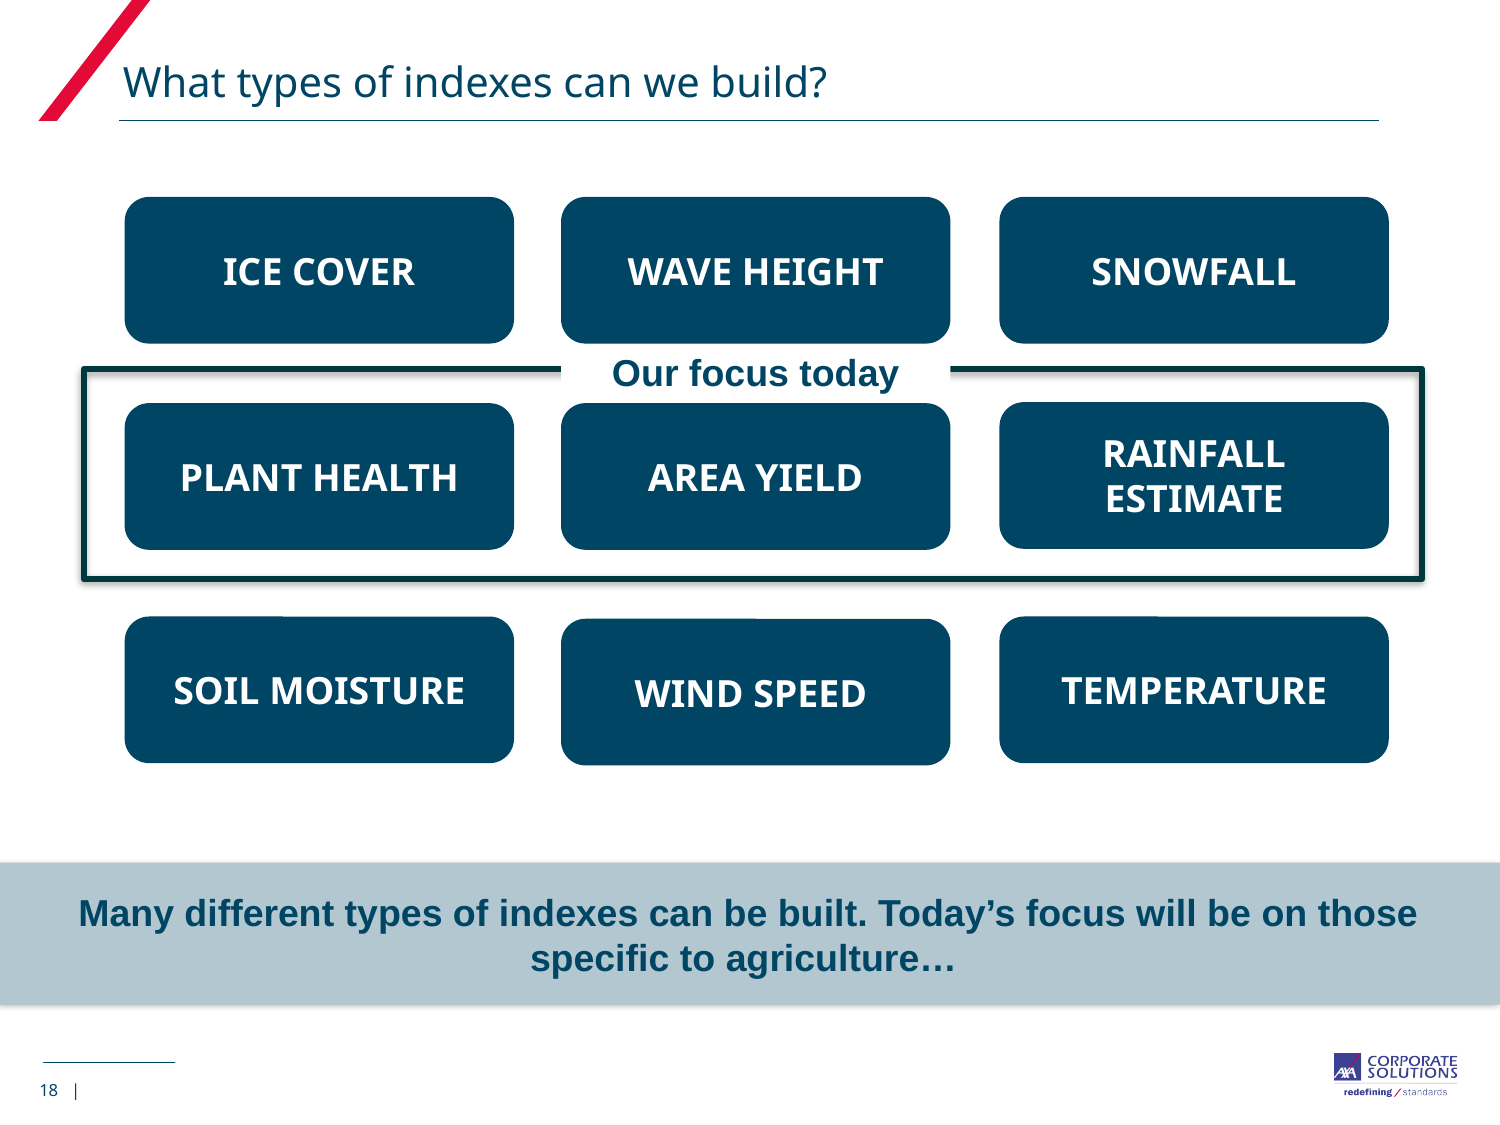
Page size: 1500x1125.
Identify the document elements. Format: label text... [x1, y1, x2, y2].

title What types of indexes can we build? [122, 50, 1383, 107]
text_box [83, 368, 1423, 580]
text_box SOIL MOISTURE [124, 616, 515, 764]
text_box WIND SPEED [561, 618, 951, 766]
text_box ICE COVER [124, 196, 515, 344]
text_box Many different types of indexes can be built. Today’s focus will be on those specific to agriculture… [0, 862, 1500, 1005]
slide_number 18 | [8, 1067, 89, 1103]
text_box WAVE HEIGHT [561, 196, 951, 344]
picture [1334, 1053, 1459, 1097]
text_box TEMPERATURE [999, 616, 1389, 764]
text_box Our focus today [561, 348, 951, 394]
text_box SNOWFALL [999, 196, 1389, 344]
